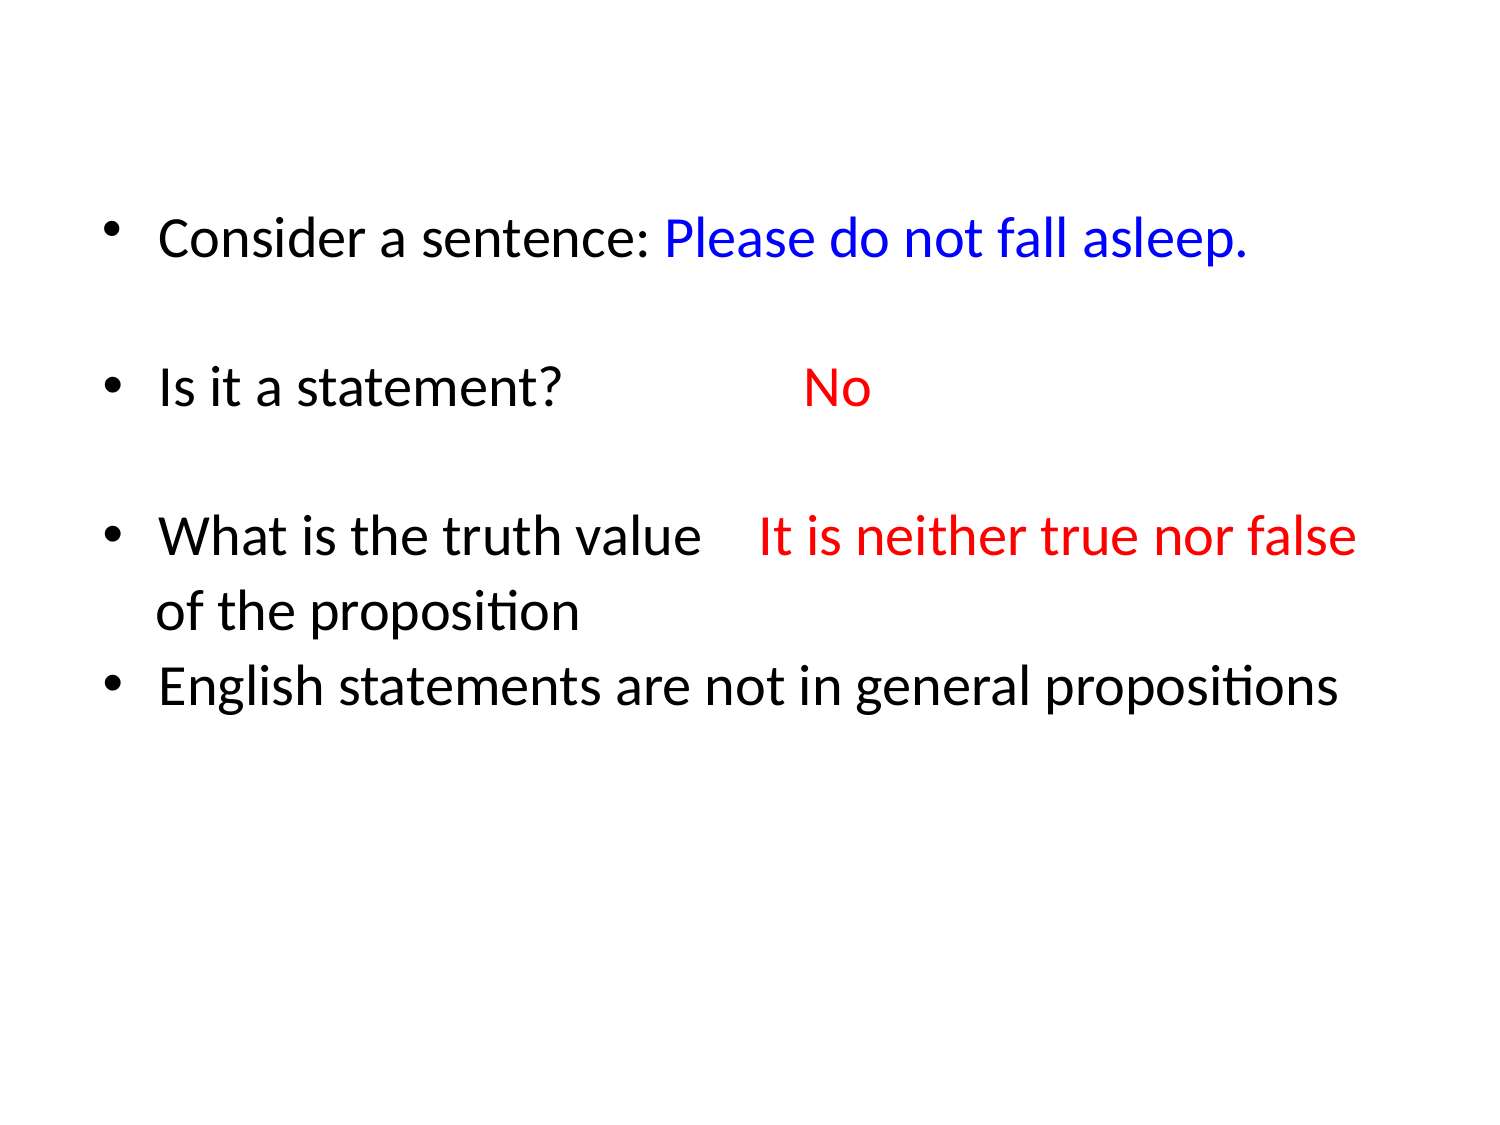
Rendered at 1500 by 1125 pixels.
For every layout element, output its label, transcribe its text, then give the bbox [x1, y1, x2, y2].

list Consider a sentence: Please do not fall asleep. Is it a statement? No What is the truth value It is neither true nor false of the proposition English statements are not in general propositions [87, 200, 1500, 963]
